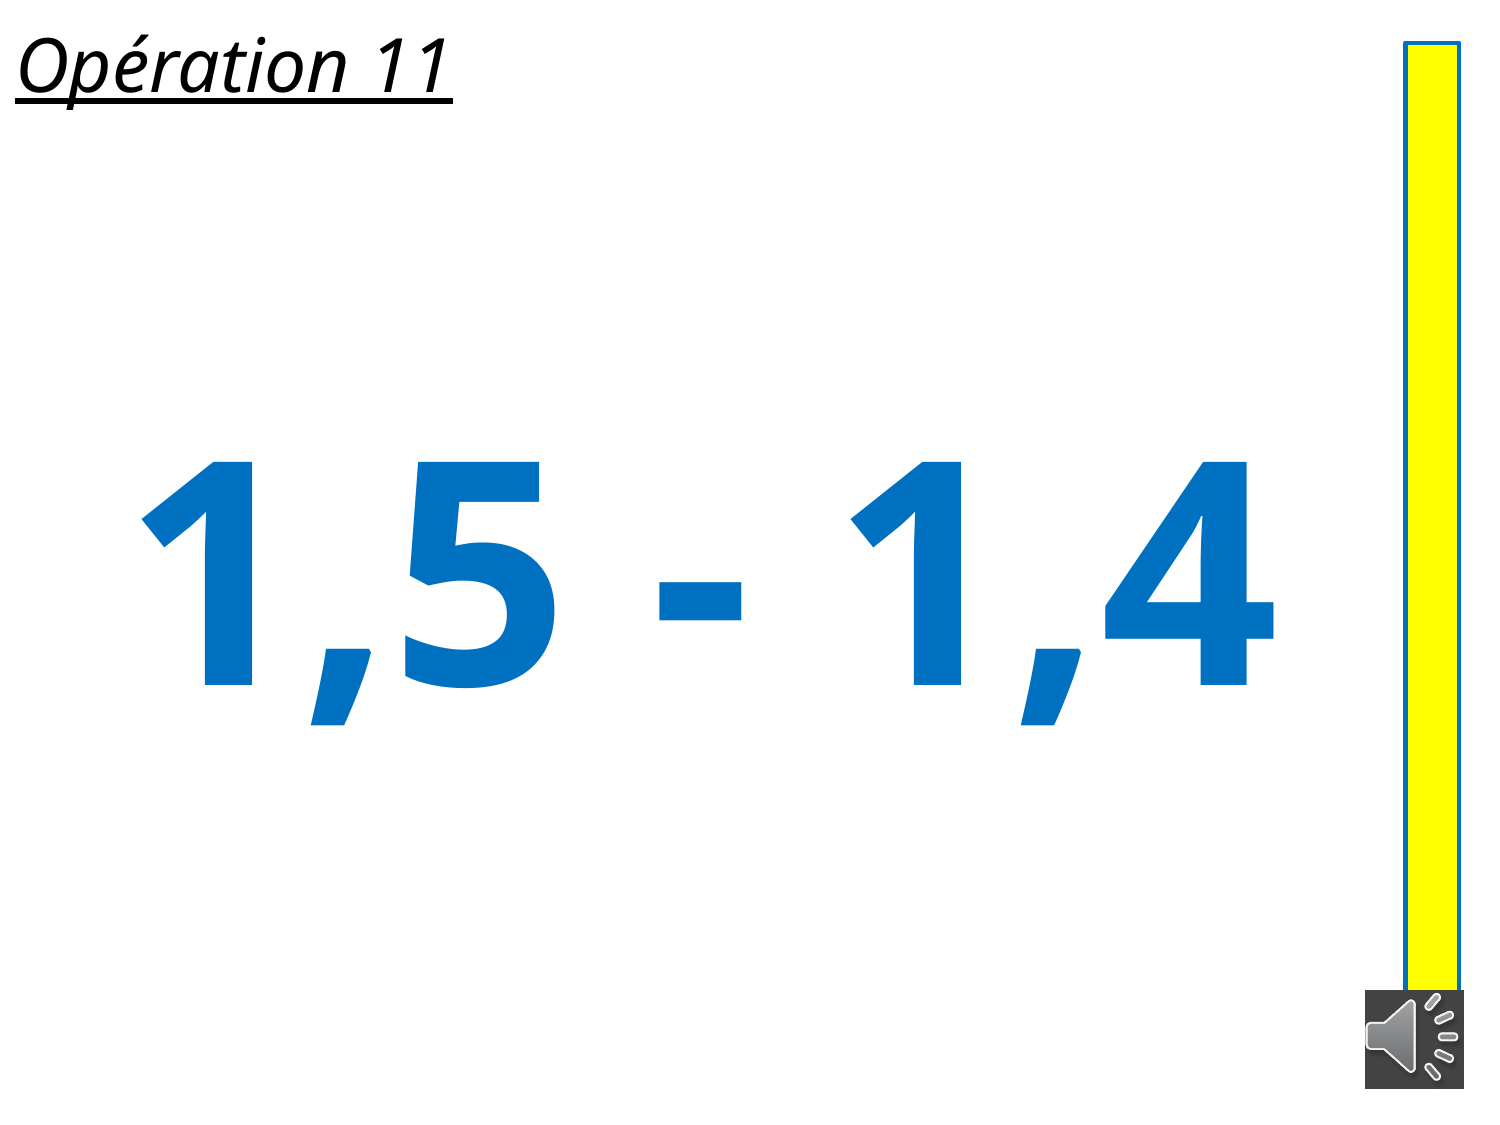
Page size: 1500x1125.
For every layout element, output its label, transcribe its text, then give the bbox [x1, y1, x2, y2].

title Opération 11 [0, 0, 502, 126]
text_box 1,5 - 1,4 [0, 365, 1403, 756]
picture [1364, 989, 1465, 1090]
text_box [1403, 41, 1461, 987]
